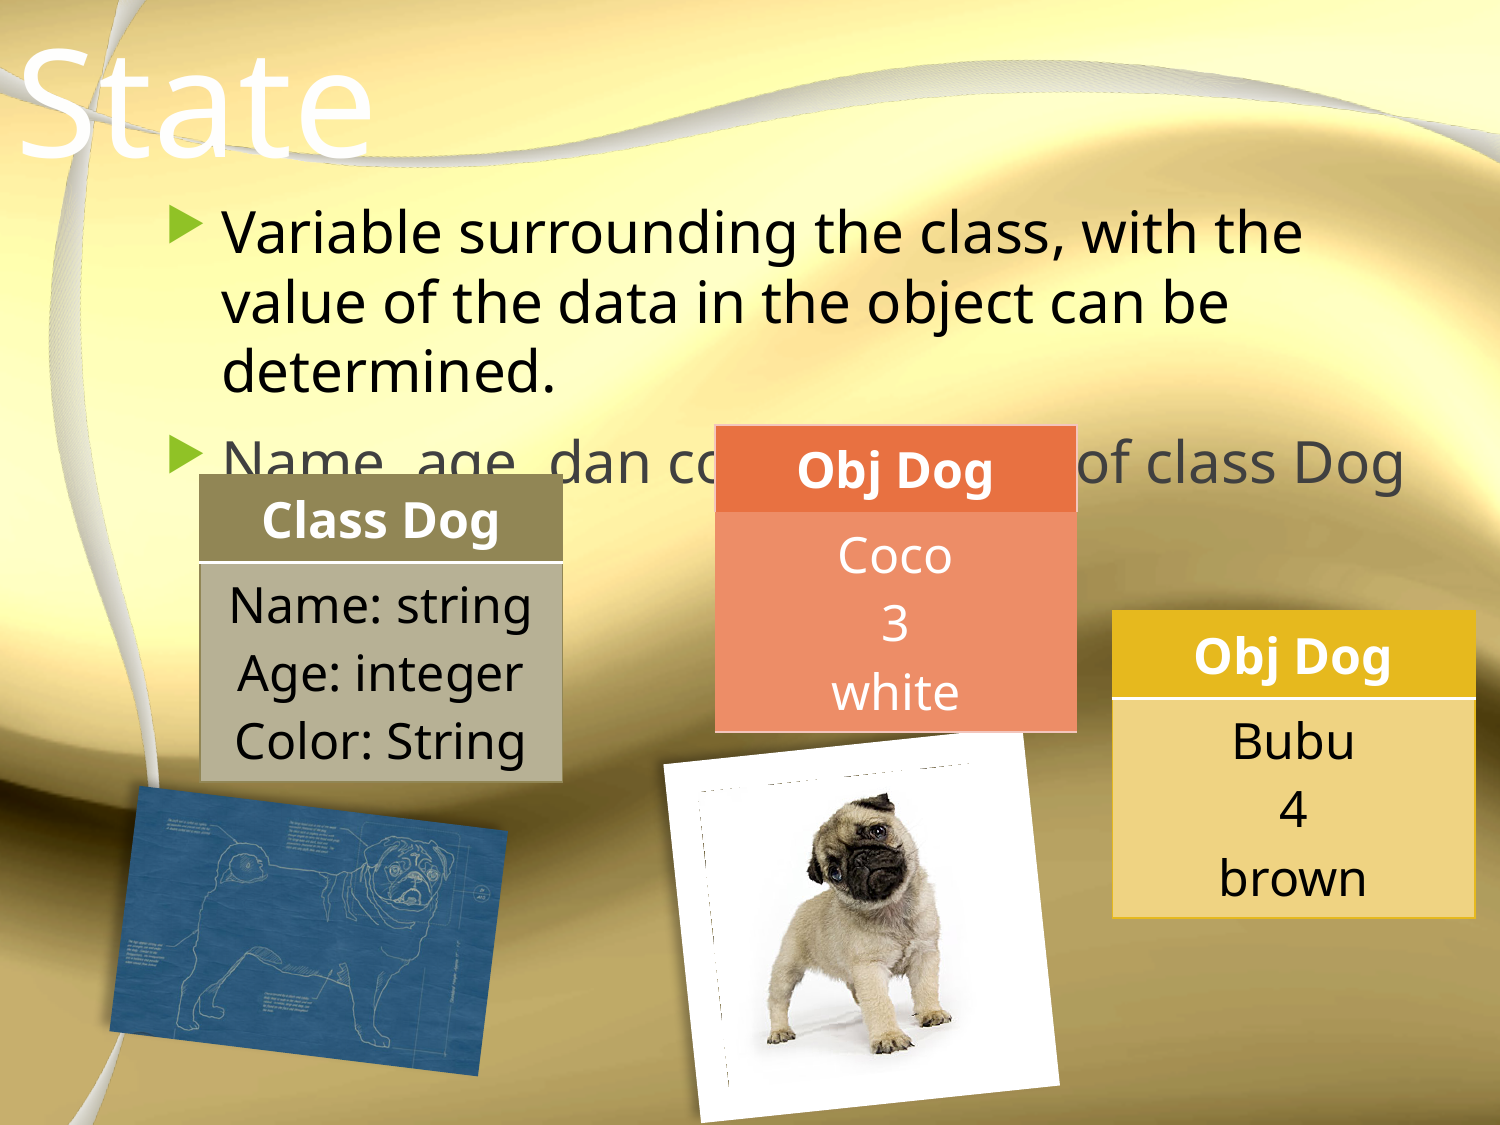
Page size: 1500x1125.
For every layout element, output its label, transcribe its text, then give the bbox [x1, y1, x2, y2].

table_header Obj Dog [1113, 612, 1474, 697]
table_header Class Dog [201, 476, 562, 561]
picture [698, 762, 1025, 1088]
table_cell Name: string Age: integer Color: String [201, 564, 562, 781]
title State [0, 0, 1500, 175]
list Variable surrounding the class, with the value of the data in the object can be determined. Name, age, dan color are state of class Dog [150, 187, 1425, 1005]
table_header Obj Dog [716, 426, 1076, 512]
picture [109, 785, 509, 1077]
table_cell Coco 3 white [715, 512, 1077, 731]
table_cell Bubu 4 brown [1113, 700, 1474, 917]
